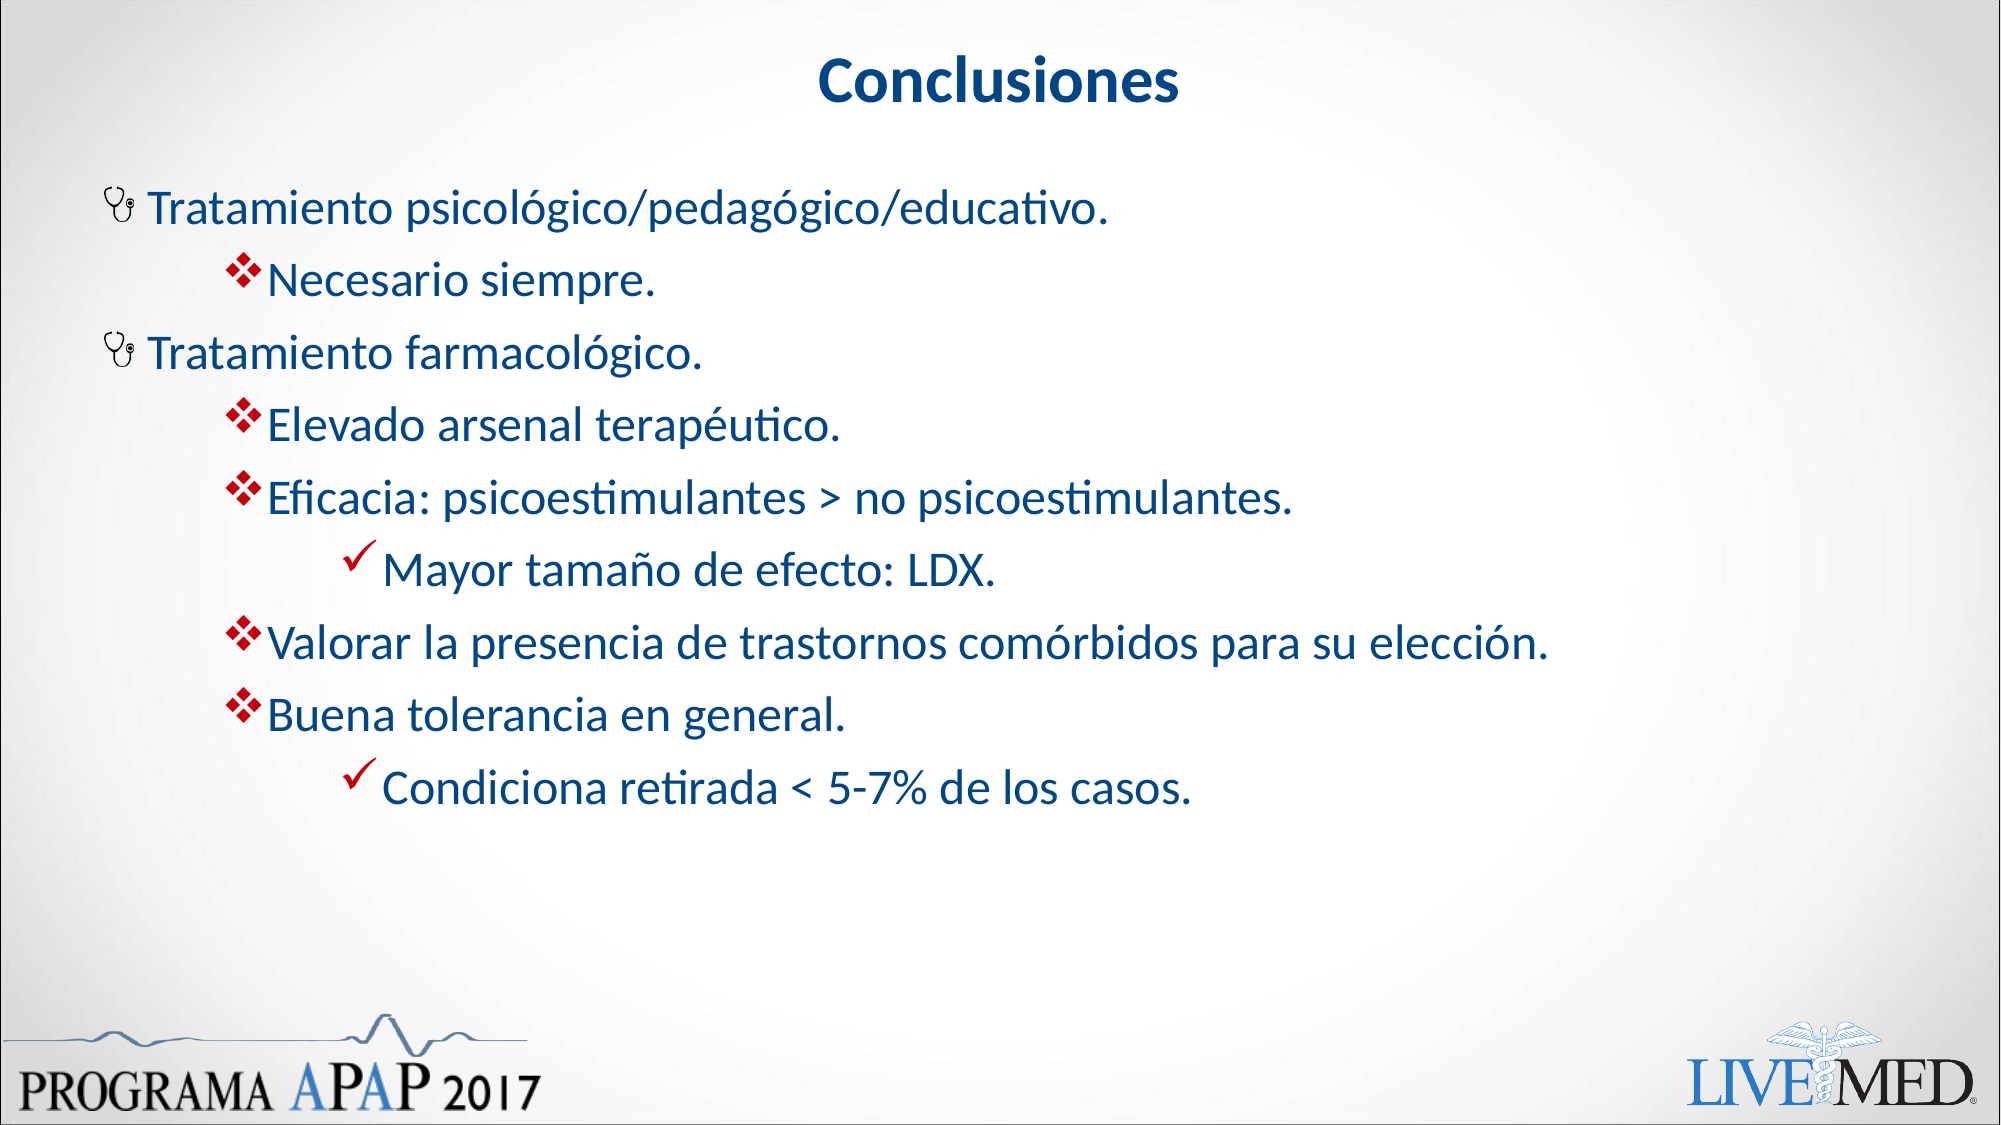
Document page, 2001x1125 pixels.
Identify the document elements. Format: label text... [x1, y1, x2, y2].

list Tratamiento psicológico/pedagógico/educativo. Necesario siempre. Tratamiento farmacológico. Elevado arsenal terapéutico. Eficacia: psicoestimulantes > no psicoestimulantes. Mayor tamaño de efecto: LDX. Valorar la presencia de trastornos comórbidos para su elección. Buena tolerancia en general. Condiciona retirada < 5-7% de los casos. [0, 166, 1900, 920]
title Conclusiones [99, 26, 1900, 126]
picture [0, 0, 2001, 1125]
picture [104, 186, 134, 222]
picture [104, 331, 134, 367]
